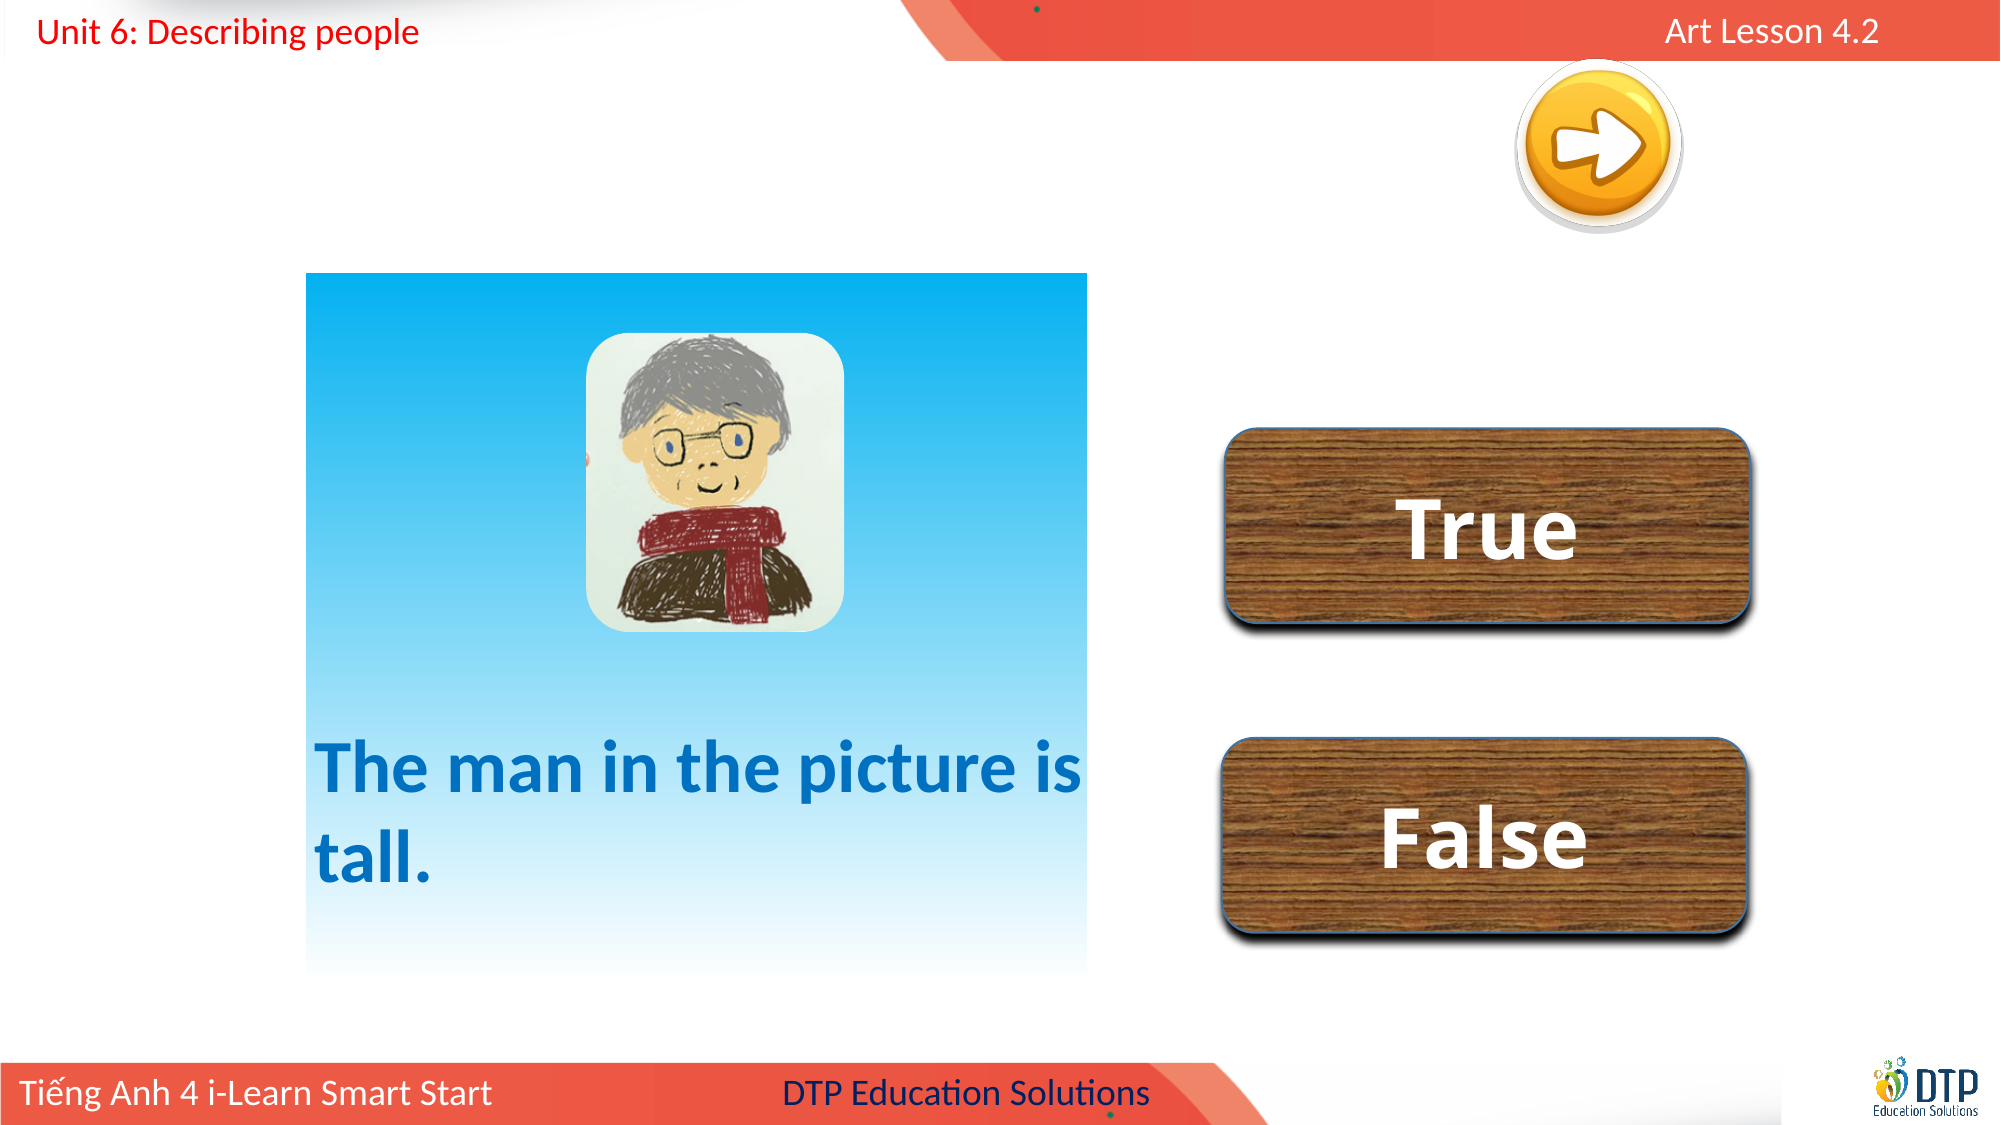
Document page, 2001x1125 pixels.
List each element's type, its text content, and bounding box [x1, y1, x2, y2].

picture [1869, 1023, 1982, 1125]
picture [586, 332, 845, 633]
text_box The man in the picture is tall. [299, 710, 1133, 906]
text_box True [1223, 427, 1751, 625]
picture [2, 1063, 1782, 1125]
text_box False [1220, 736, 1748, 934]
text_box [298, 266, 1094, 983]
picture [4, 0, 2000, 241]
